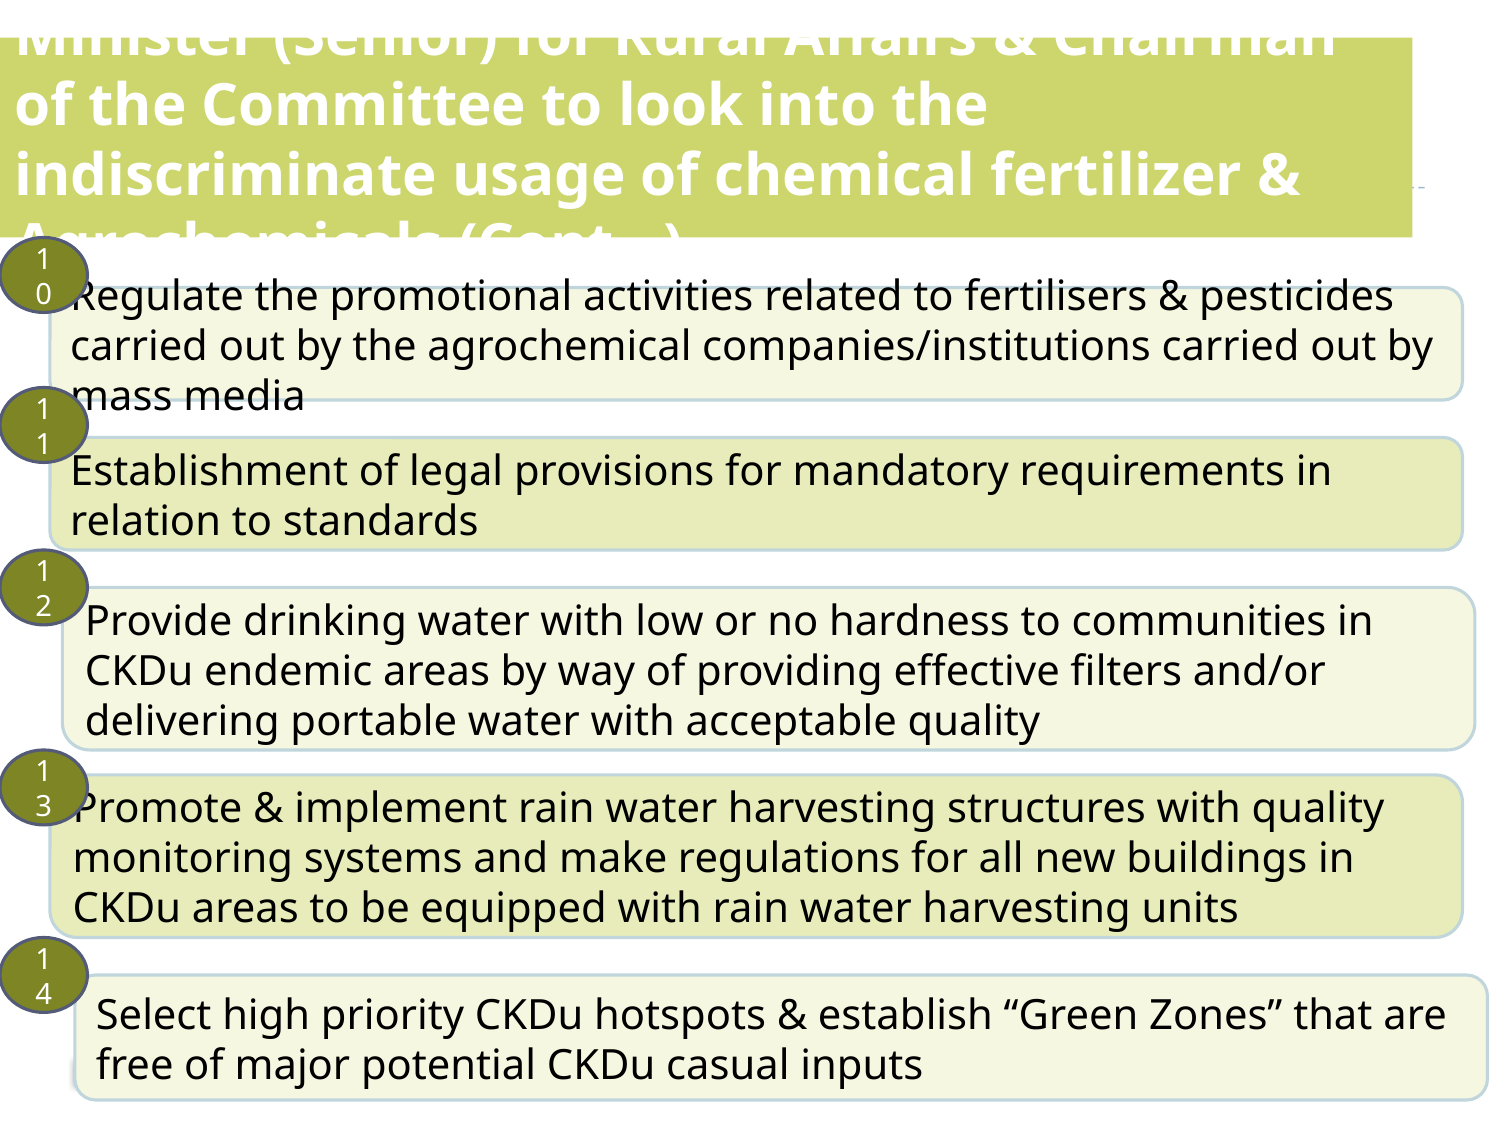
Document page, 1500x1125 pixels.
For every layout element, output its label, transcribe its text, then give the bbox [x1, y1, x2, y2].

text_box Minister (Senior) for Rural Affairs & Chairman of the Committee to look into the indiscriminate usage of chemical fertilizer & Agrochemicals (Cont…) [0, 37, 1413, 238]
text_box 13 [0, 748, 90, 827]
text_box Select high priority CKDu hotspots & establish “Green Zones” that are free of major potential CKDu casual inputs [73, 973, 1489, 1102]
text_box Provide drinking water with low or no hardness to communities in CKDu endemic areas by way of providing effective filters and/or delivering portable water with acceptable quality [60, 585, 1477, 752]
text_box 14 [0, 935, 90, 1015]
text_box Promote & implement rain water harvesting structures with quality monitoring systems and make regulations for all new buildings in CKDu areas to be equipped with rain water harvesting units [48, 773, 1465, 940]
text_box 12 [0, 548, 90, 627]
text_box Establishment of legal provisions for mandatory requirements in relation to standards [48, 435, 1465, 552]
text_box Regulate the promotional activities related to fertilisers & pesticides carried out by the agrochemical companies/institutions carried out by mass media [48, 285, 1465, 402]
text_box 11 [0, 385, 90, 465]
text_box 10 [0, 235, 90, 315]
